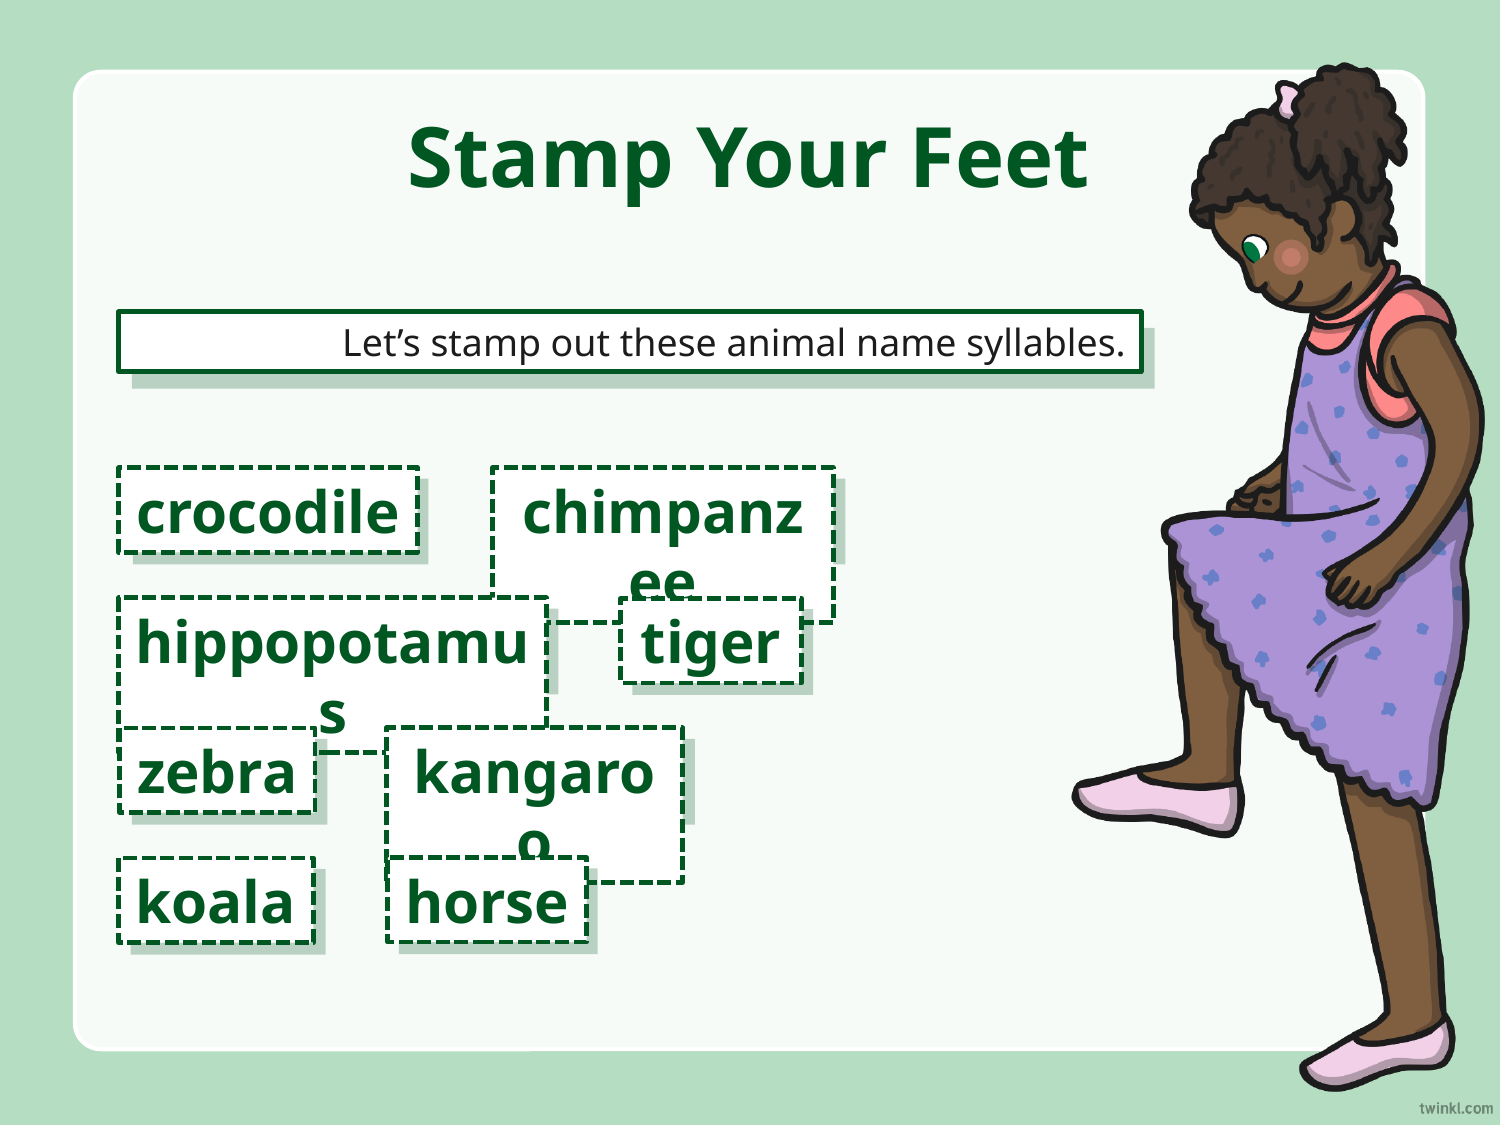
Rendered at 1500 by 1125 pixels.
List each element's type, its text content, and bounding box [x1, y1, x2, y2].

title Stamp Your Feet [73, 76, 1071, 244]
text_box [118, 467, 429, 565]
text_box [387, 857, 598, 955]
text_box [386, 727, 695, 825]
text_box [118, 857, 326, 955]
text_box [620, 598, 814, 696]
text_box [119, 727, 328, 825]
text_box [492, 467, 846, 565]
picture [0, 0, 1500, 1125]
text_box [118, 311, 1071, 389]
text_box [118, 597, 559, 695]
